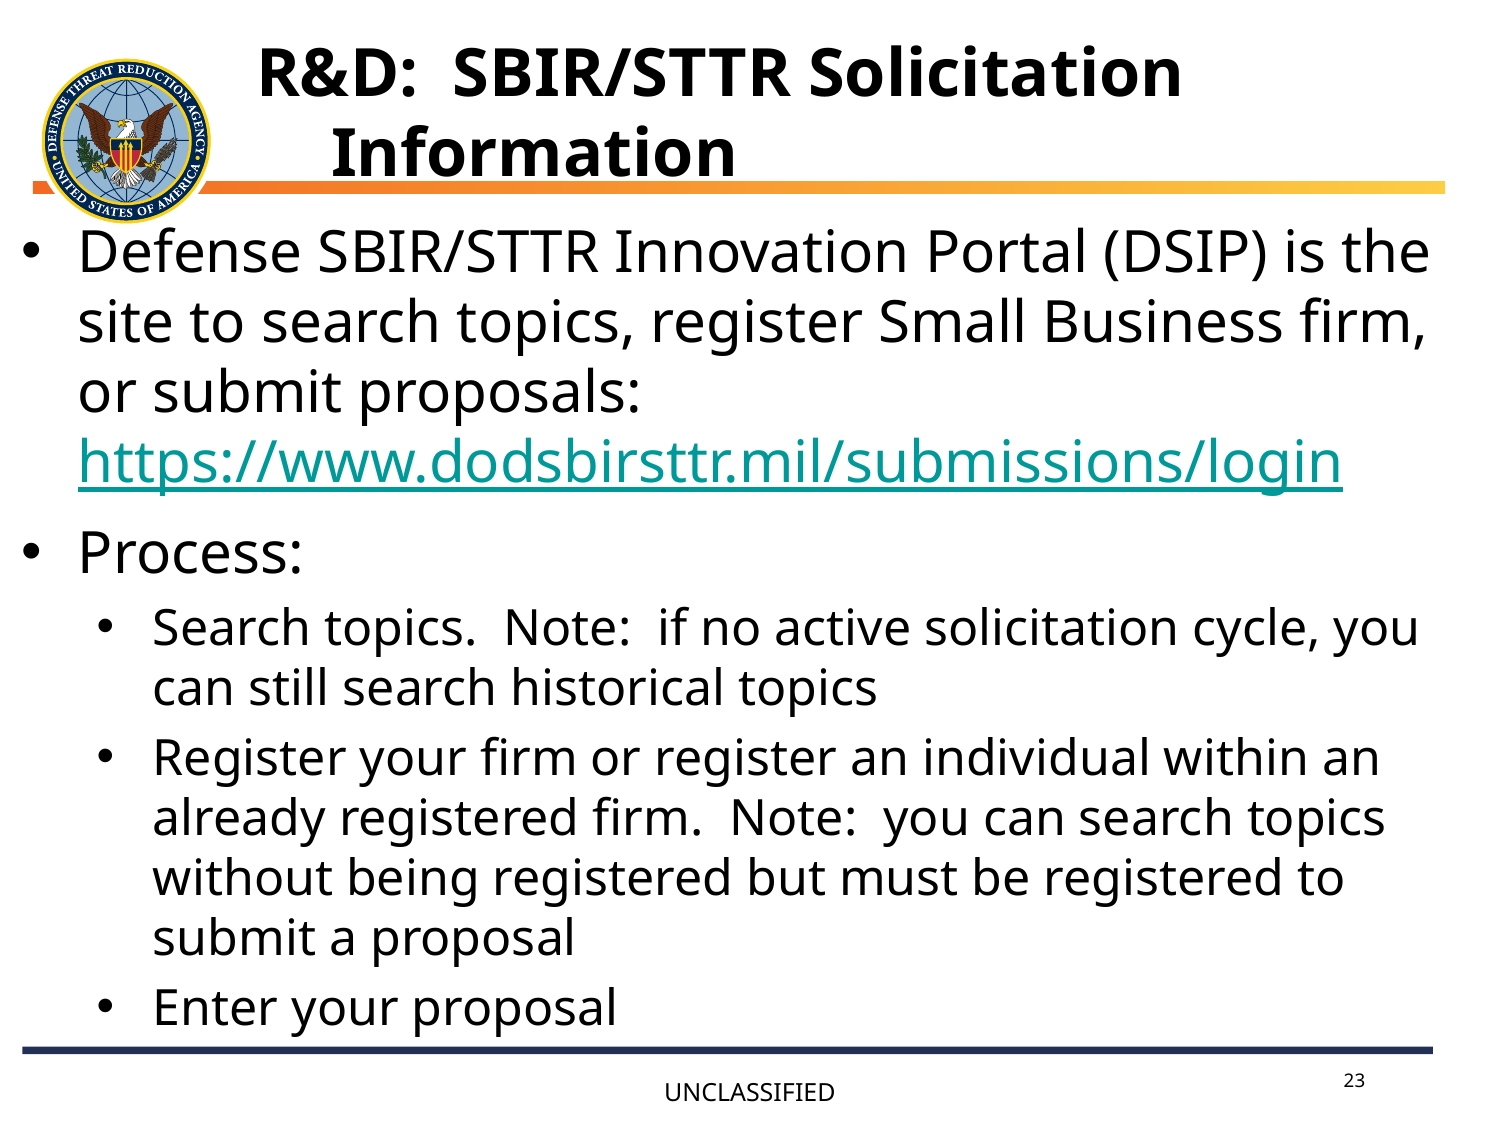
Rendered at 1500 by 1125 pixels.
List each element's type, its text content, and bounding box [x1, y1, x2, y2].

text_box R&D: SBIR/STTR Solicitation Information [244, 64, 1409, 156]
slide_number 23 [1314, 1061, 1381, 1095]
text_box Defense SBIR/STTR Innovation Portal (DSIP) is the site to search topics, register Small Business firm, or submit proposals: https://www.dodsbirsttr.mil/submissions/login Process: Search topics. Note: if no active solicitation cycle, you can still search historical topics Register your firm or register an individual within an already registered firm. Note: you can search topics without being registered but must be registered to submit a proposal Enter your proposal [10, 208, 1500, 766]
